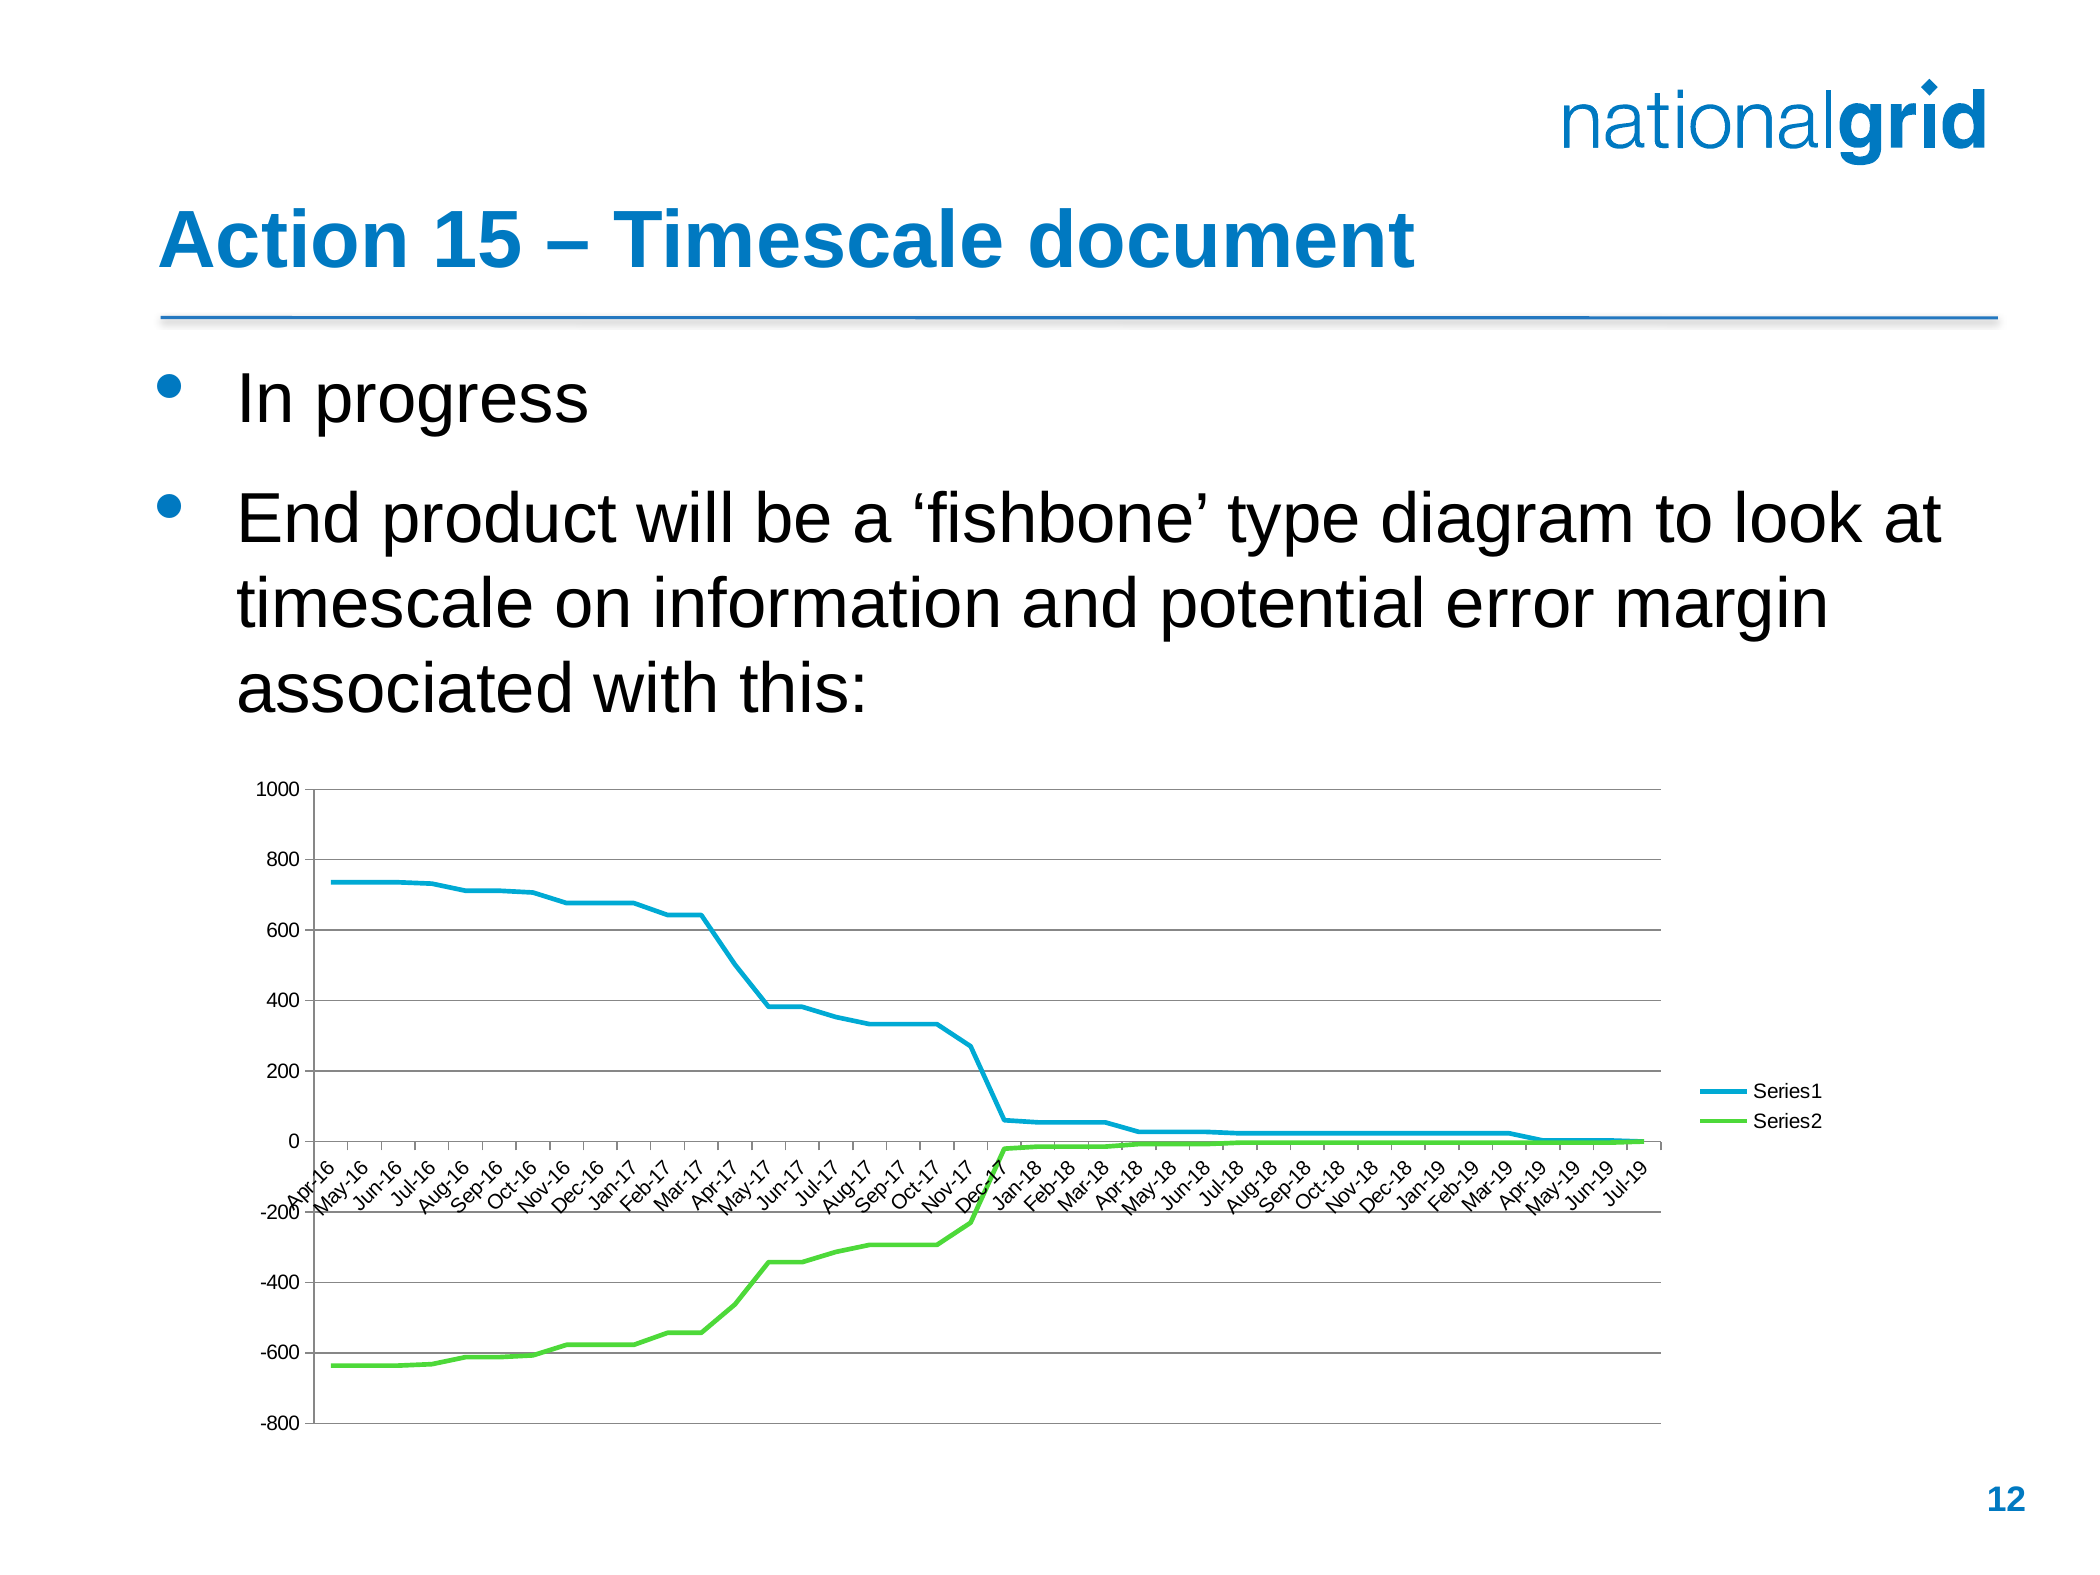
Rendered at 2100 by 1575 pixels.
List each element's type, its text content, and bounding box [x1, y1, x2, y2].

chart [222, 763, 1842, 1450]
title Action 15 – Timescale document [136, 174, 1995, 295]
slide_number 12 [1557, 1465, 2048, 1549]
list In progress End product will be a ‘fishbone’ type diagram to look at timescale on information and potential error margin associated with this: [136, 341, 1995, 1409]
